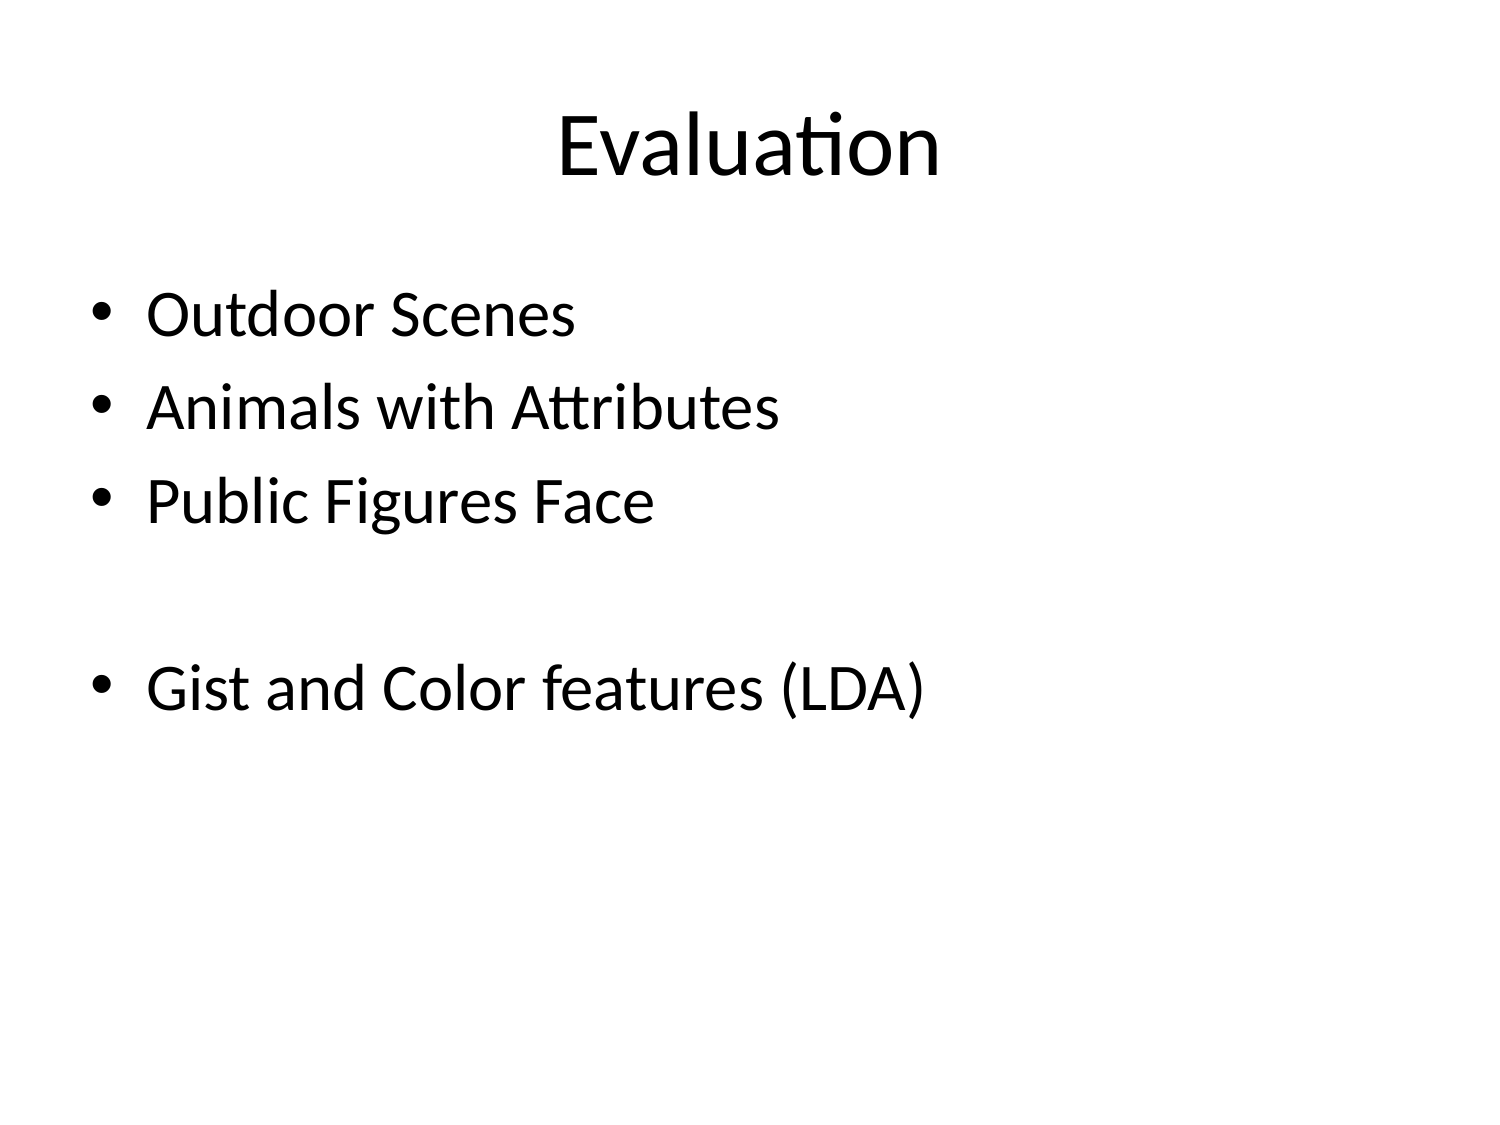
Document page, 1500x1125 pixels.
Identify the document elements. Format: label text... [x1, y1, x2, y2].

title Evaluation [75, 45, 1425, 233]
list Outdoor Scenes Animals with Attributes Public Figures Face Gist and Color features (LDA) [75, 262, 1425, 1005]
